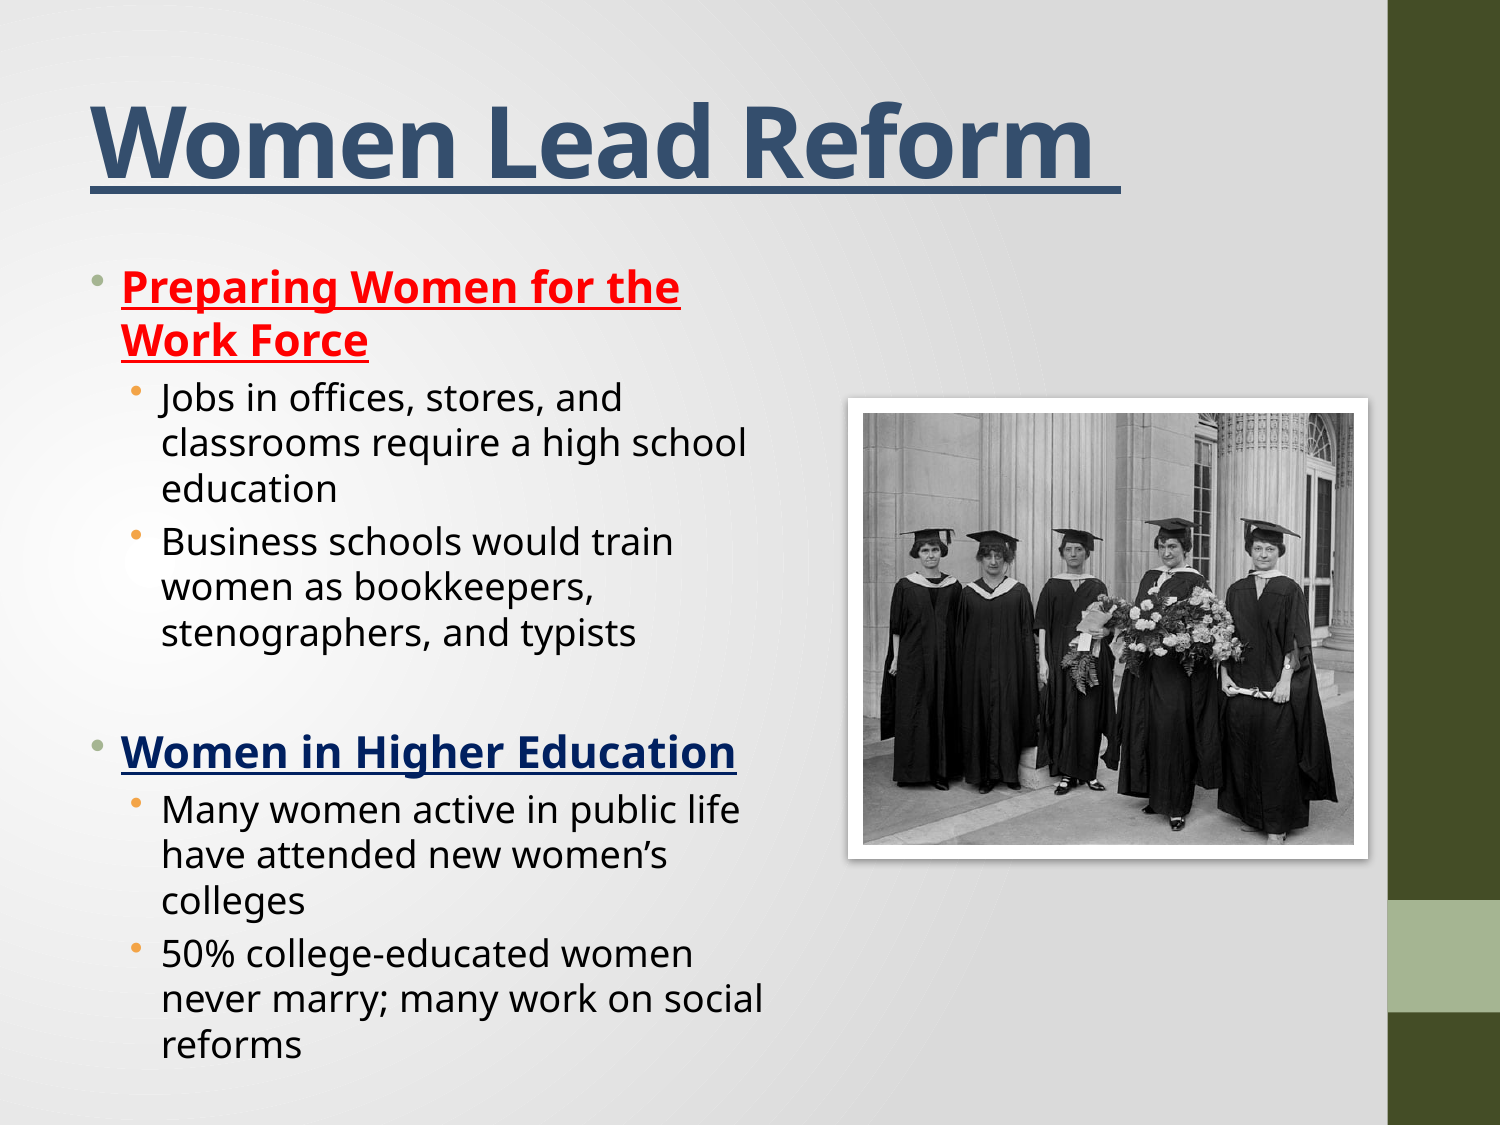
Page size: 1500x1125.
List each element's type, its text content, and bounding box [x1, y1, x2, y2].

title Women Lead Reform [75, 45, 1325, 233]
list Preparing Women for the Work Force Jobs in offices, stores, and classrooms require a high school education Business schools would train women as bookkeepers, stenographers, and typists Women in Higher Education Many women active in public life have attended new women’s colleges 50% college-educated women never marry; many work on social reforms [75, 251, 788, 1075]
picture [861, 411, 1355, 846]
